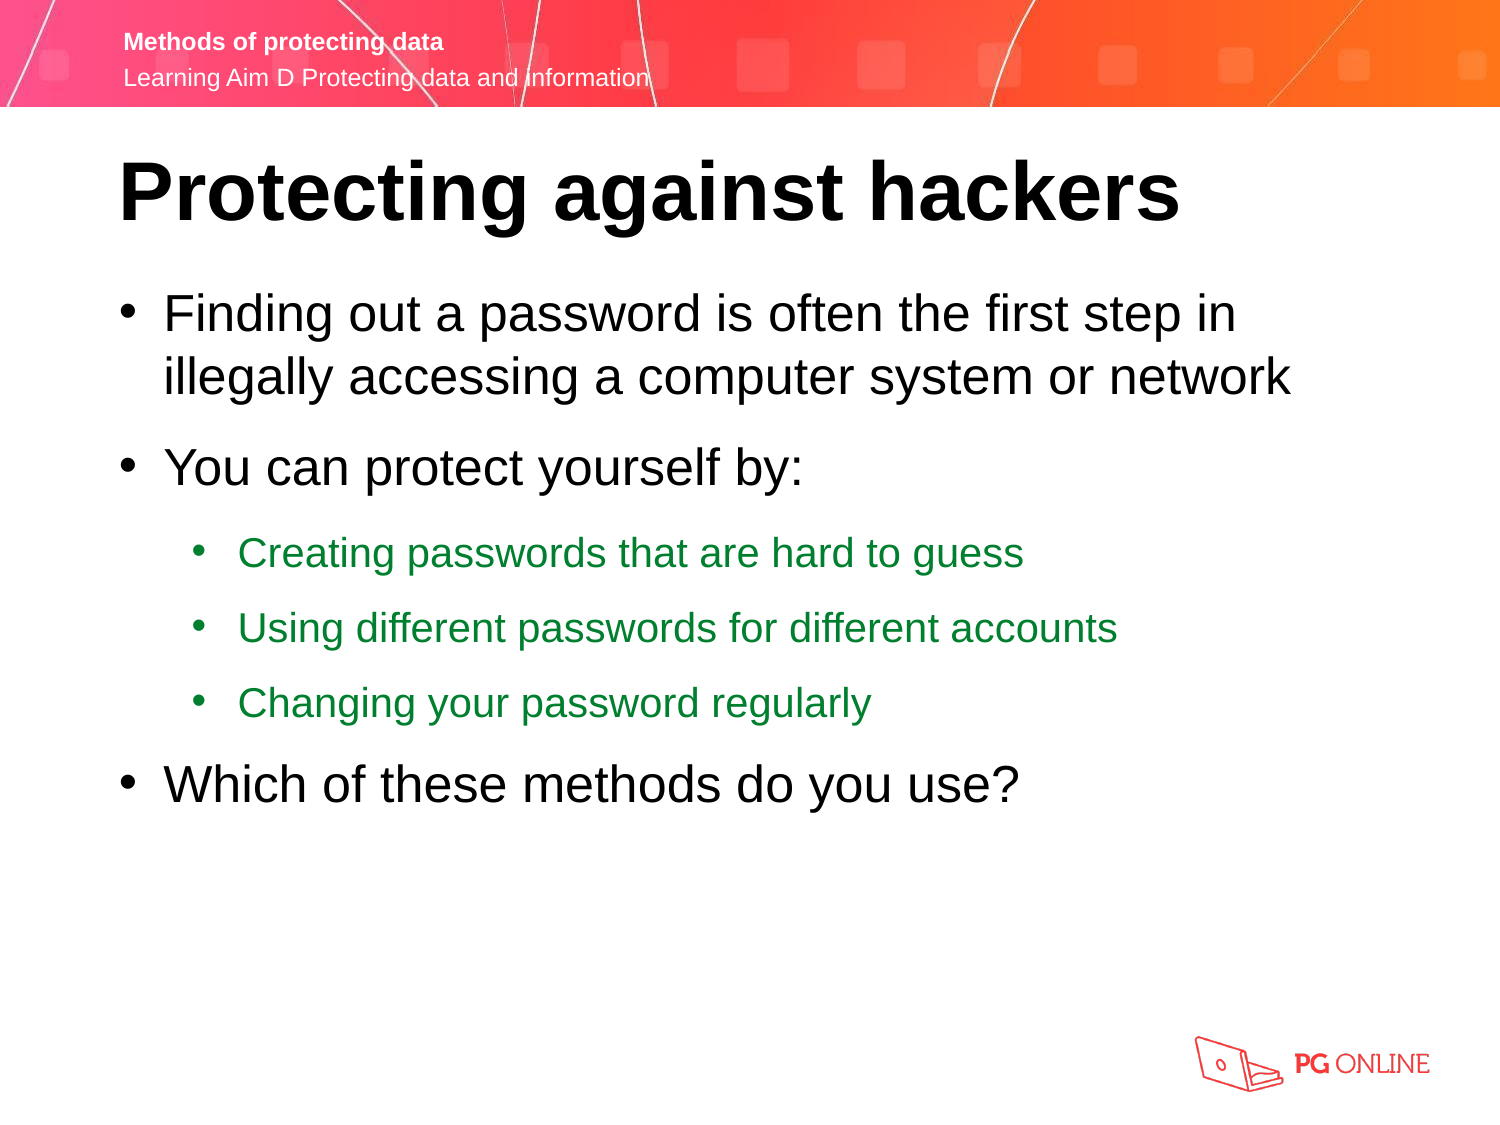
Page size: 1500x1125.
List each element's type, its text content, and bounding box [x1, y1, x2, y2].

list Finding out a password is often the first step in illegally accessing a computer system or network You can protect yourself by: Creating passwords that are hard to guess Using different passwords for different accounts Changing your password regularly Which of these methods do you use? [118, 279, 1398, 847]
list Protecting against hackers [118, 148, 1401, 259]
picture [0, 0, 1500, 107]
picture [1194, 1036, 1430, 1092]
